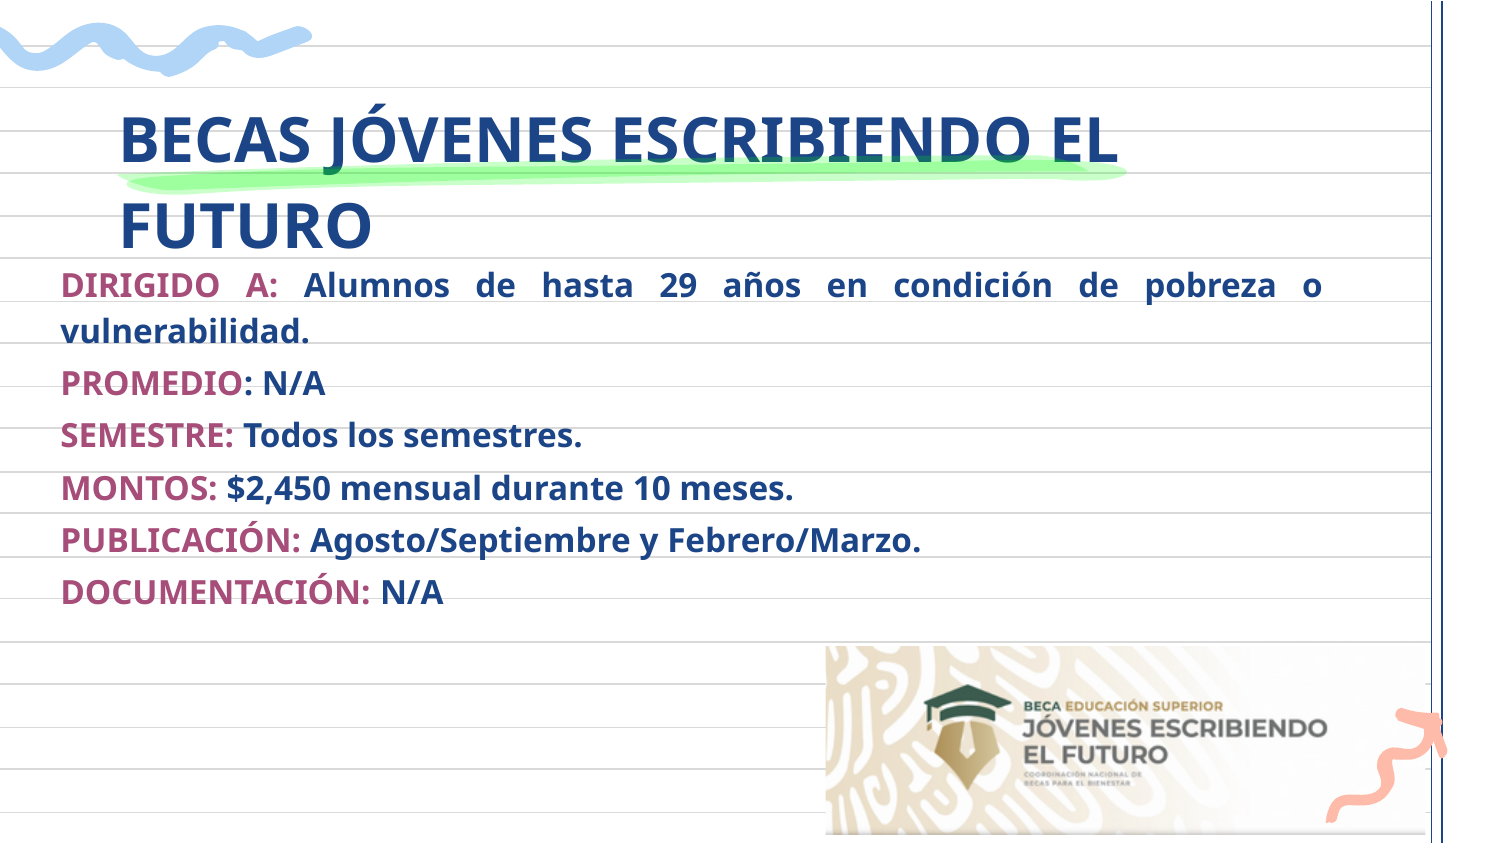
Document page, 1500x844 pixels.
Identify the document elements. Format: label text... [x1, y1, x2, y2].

picture [825, 646, 1426, 835]
title DIRIGIDO A: Alumnos de hasta 29 años en condición de pobreza o vulnerabilidad. PROMEDIO: N/A SEMESTRE: Todos los semestres. MONTOS: $2,450 mensual durante 10 meses. PUBLICACIÓN: Agosto/Septiembre y Febrero/Marzo. DOCUMENTACIÓN: N/A [60, 258, 1325, 737]
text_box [0, 23, 318, 77]
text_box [1303, 734, 1461, 801]
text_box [101, 155, 1130, 195]
title BECAS JÓVENES ESCRIBIENDO EL FUTURO [118, 88, 1382, 148]
